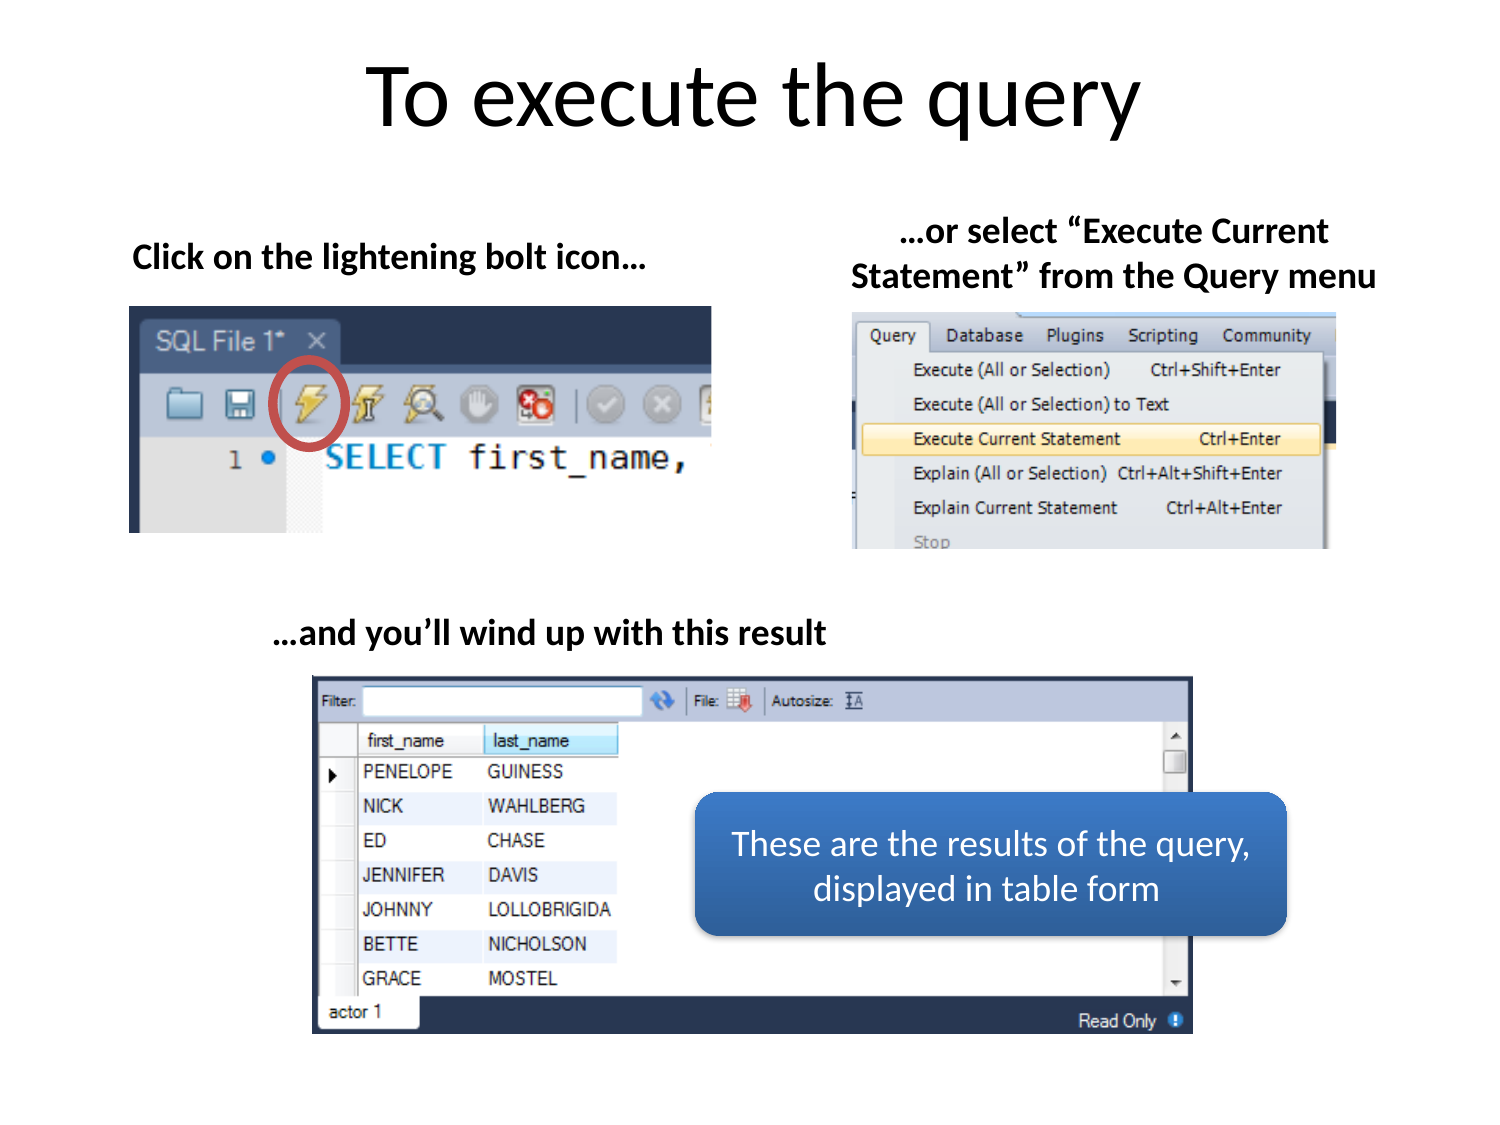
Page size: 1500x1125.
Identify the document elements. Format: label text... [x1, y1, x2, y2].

title To execute the query [79, 0, 1430, 184]
text_box …or select “Execute Current Statement” from the Query menu [801, 198, 1427, 304]
picture [312, 675, 1193, 1035]
text_box …and you’ll wind up with this result [256, 600, 843, 661]
picture [128, 306, 712, 533]
text_box Click on the lightening bolt icon… [117, 224, 664, 285]
text_box These are the results of the query, displayed in table form [1196, 792, 1288, 936]
picture [851, 312, 1337, 549]
